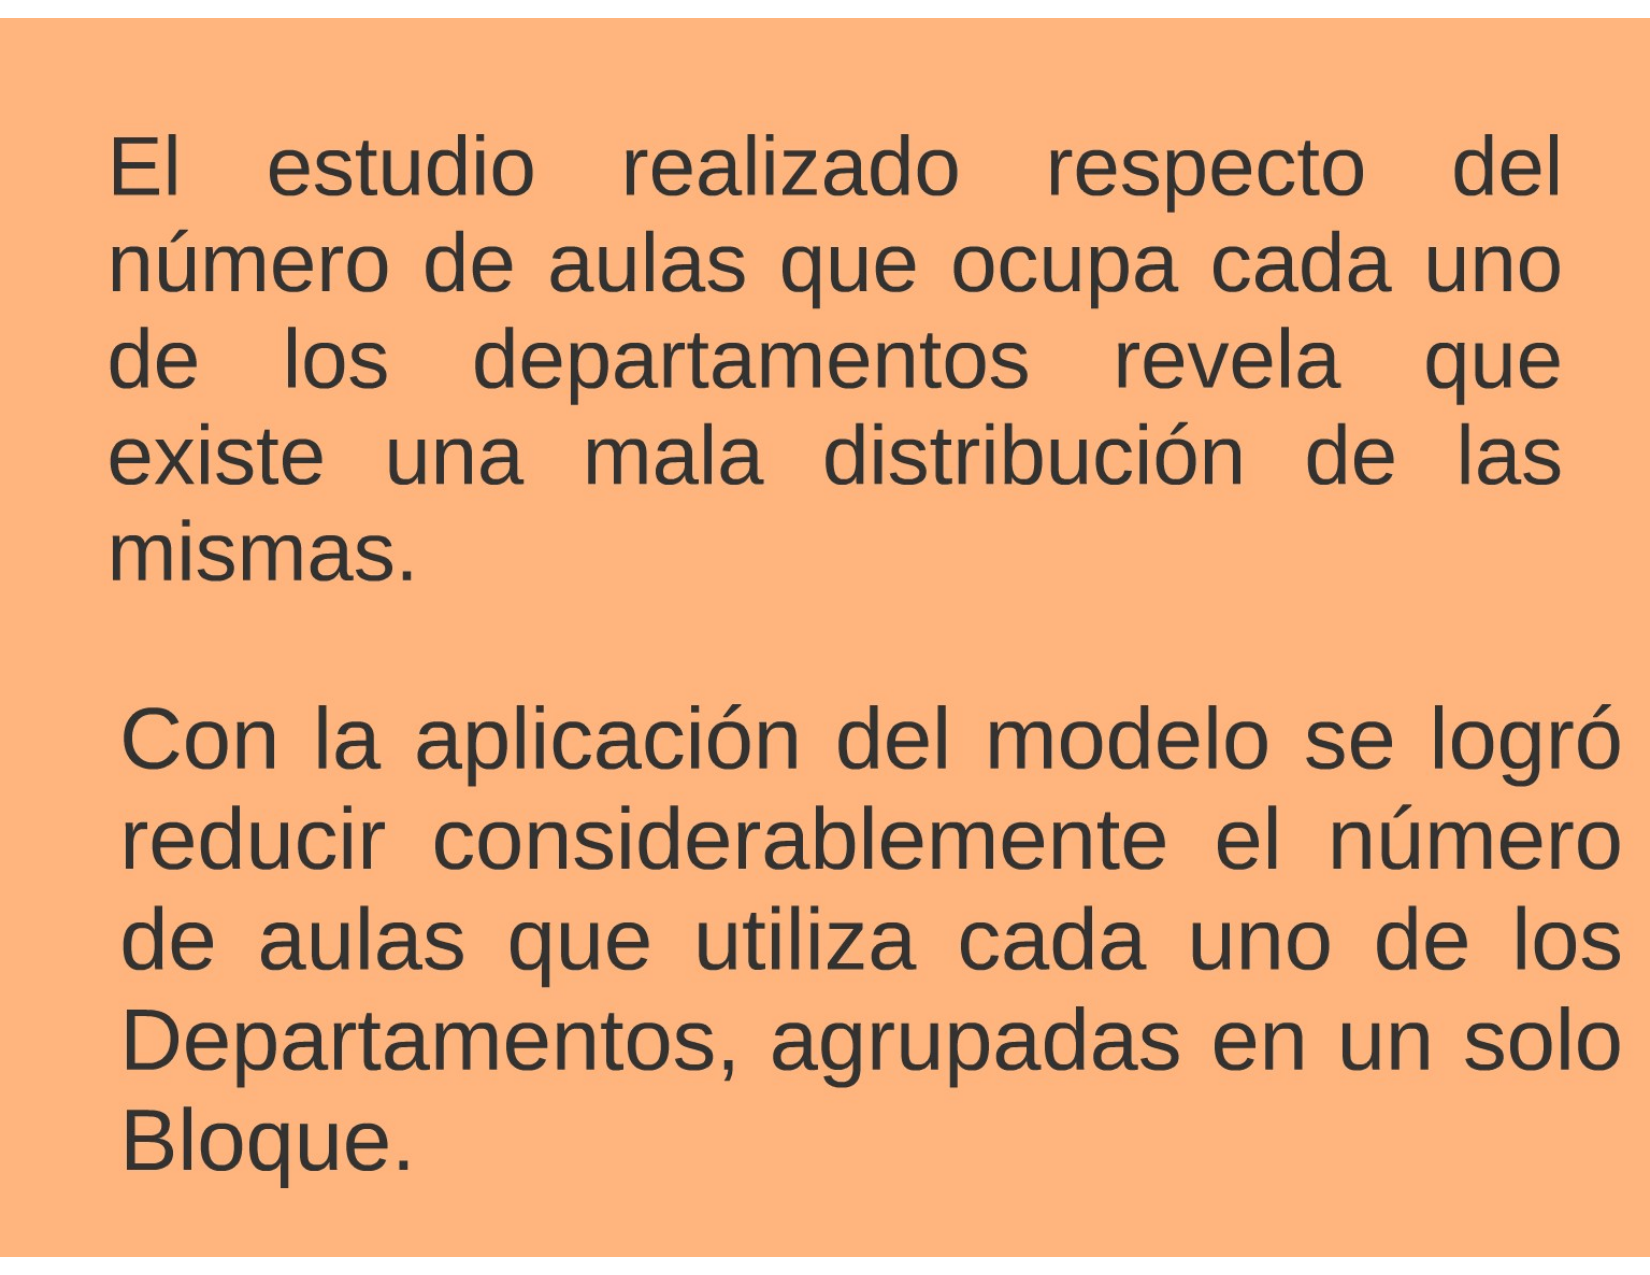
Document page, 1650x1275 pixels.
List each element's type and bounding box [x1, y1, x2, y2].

text_box [0, 18, 1650, 1257]
